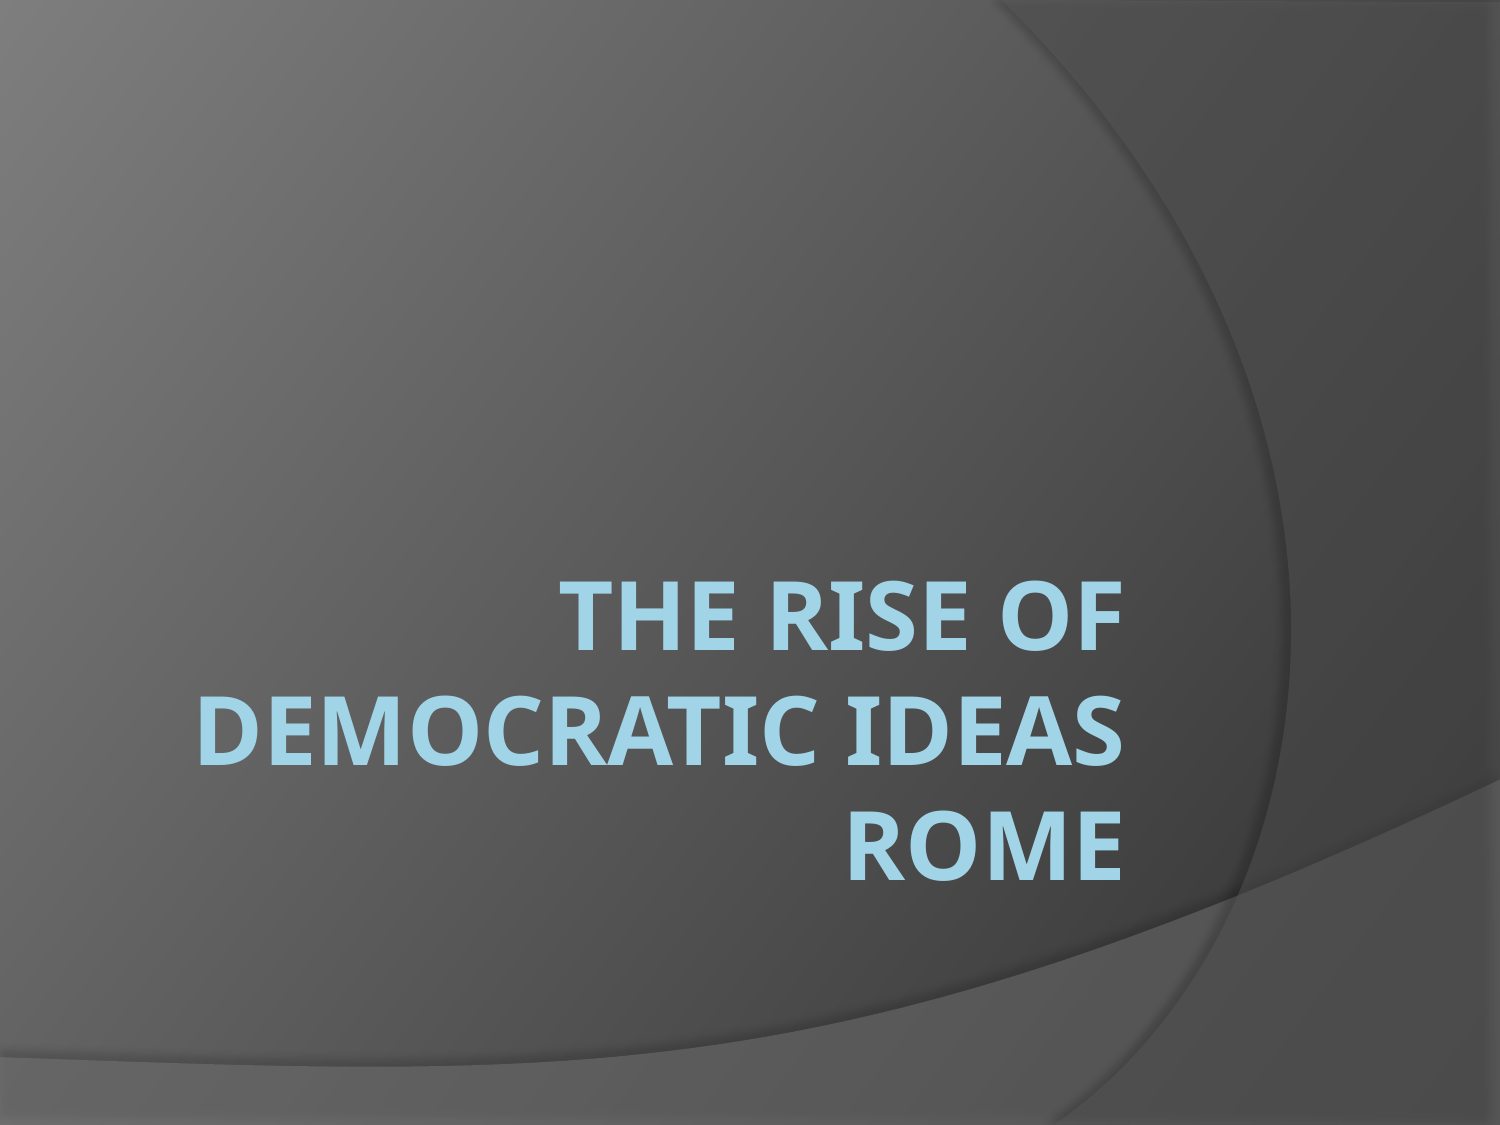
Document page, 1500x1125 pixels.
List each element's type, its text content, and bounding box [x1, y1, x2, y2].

title The Rise of democratic ideas rome [70, 547, 1134, 925]
